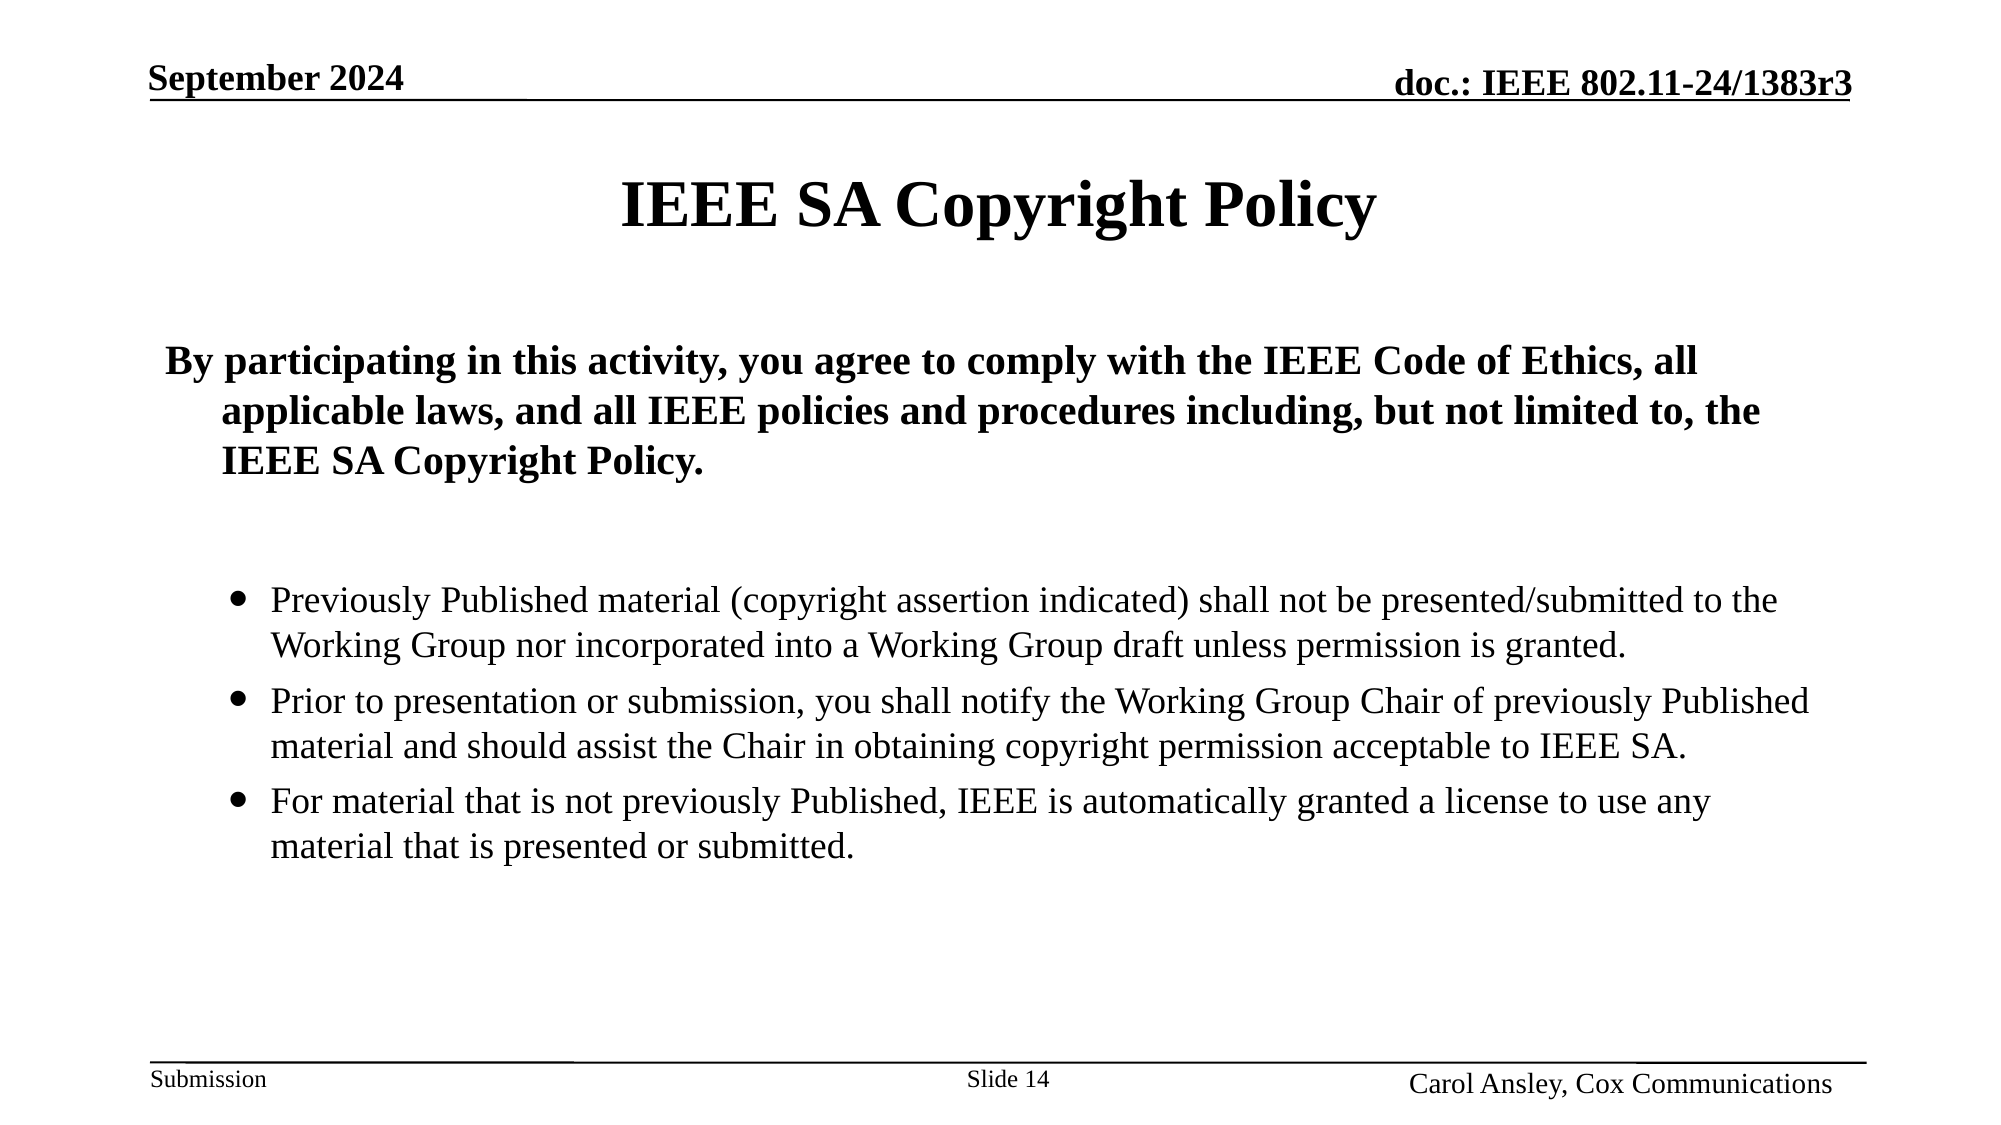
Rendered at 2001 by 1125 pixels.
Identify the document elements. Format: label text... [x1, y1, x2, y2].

title IEEE SA Copyright Policy [149, 112, 1850, 288]
list By participating in this activity, you agree to comply with the IEEE Code of Ethics, all applicable laws, and all IEEE policies and procedures including, but not limited to, the IEEE SA Copyright Policy. Previously Published material (copyright assertion indicated) shall not be presented/submitted to the Working Group nor incorporated into a Working Group draft unless permission is granted. Prior to presentation or submission, you shall notify the Working Group Chair of previously Published material and should assist the Chair in obtaining copyright permission acceptable to IEEE SA. For material that is not previously Published, IEEE is automatically granted a license to use any material that is presented or submitted. [149, 324, 1850, 1000]
slide_number Slide 14 [950, 1061, 1067, 1123]
